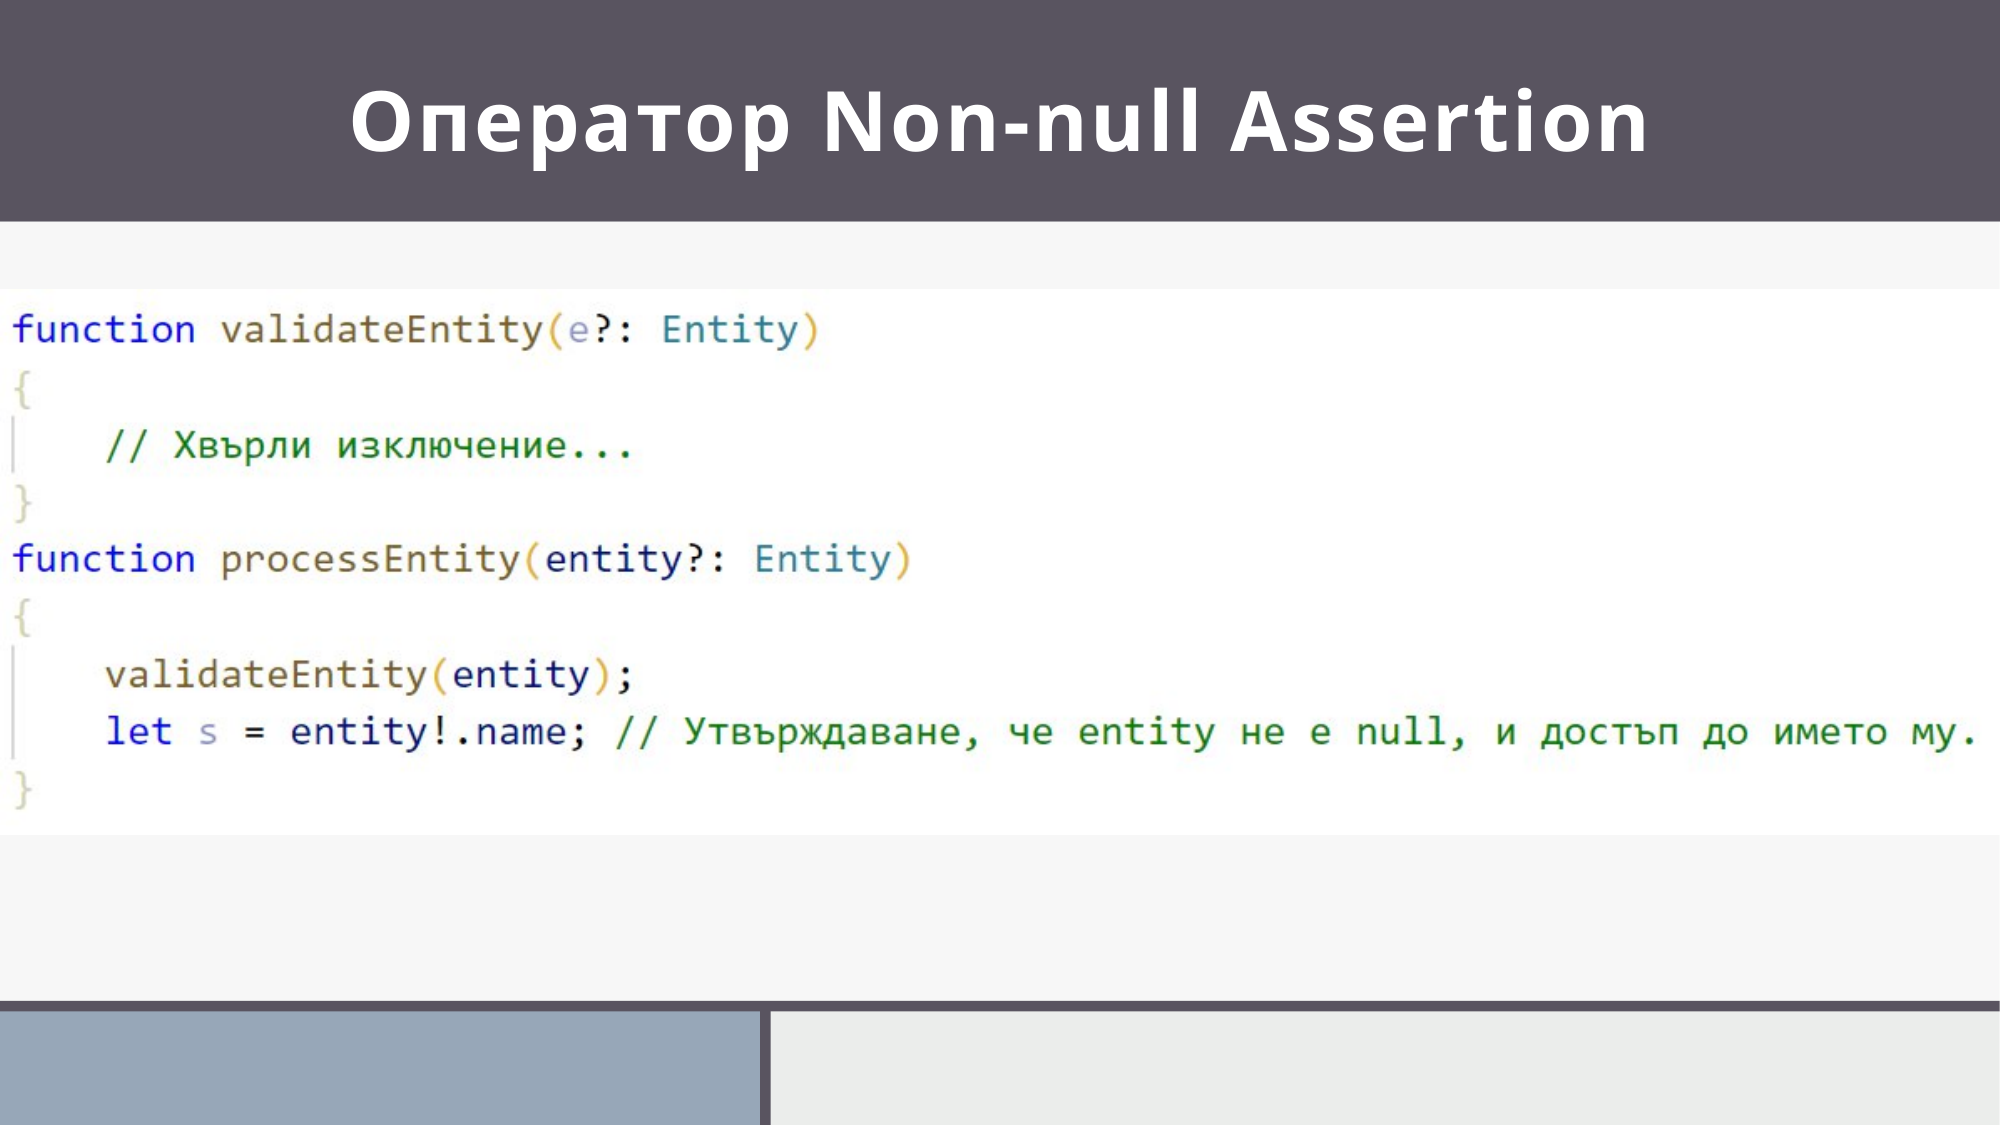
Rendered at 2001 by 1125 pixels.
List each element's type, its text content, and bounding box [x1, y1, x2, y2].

picture [0, 289, 2000, 836]
title Оператор Non-null Assertion [0, 15, 2000, 207]
